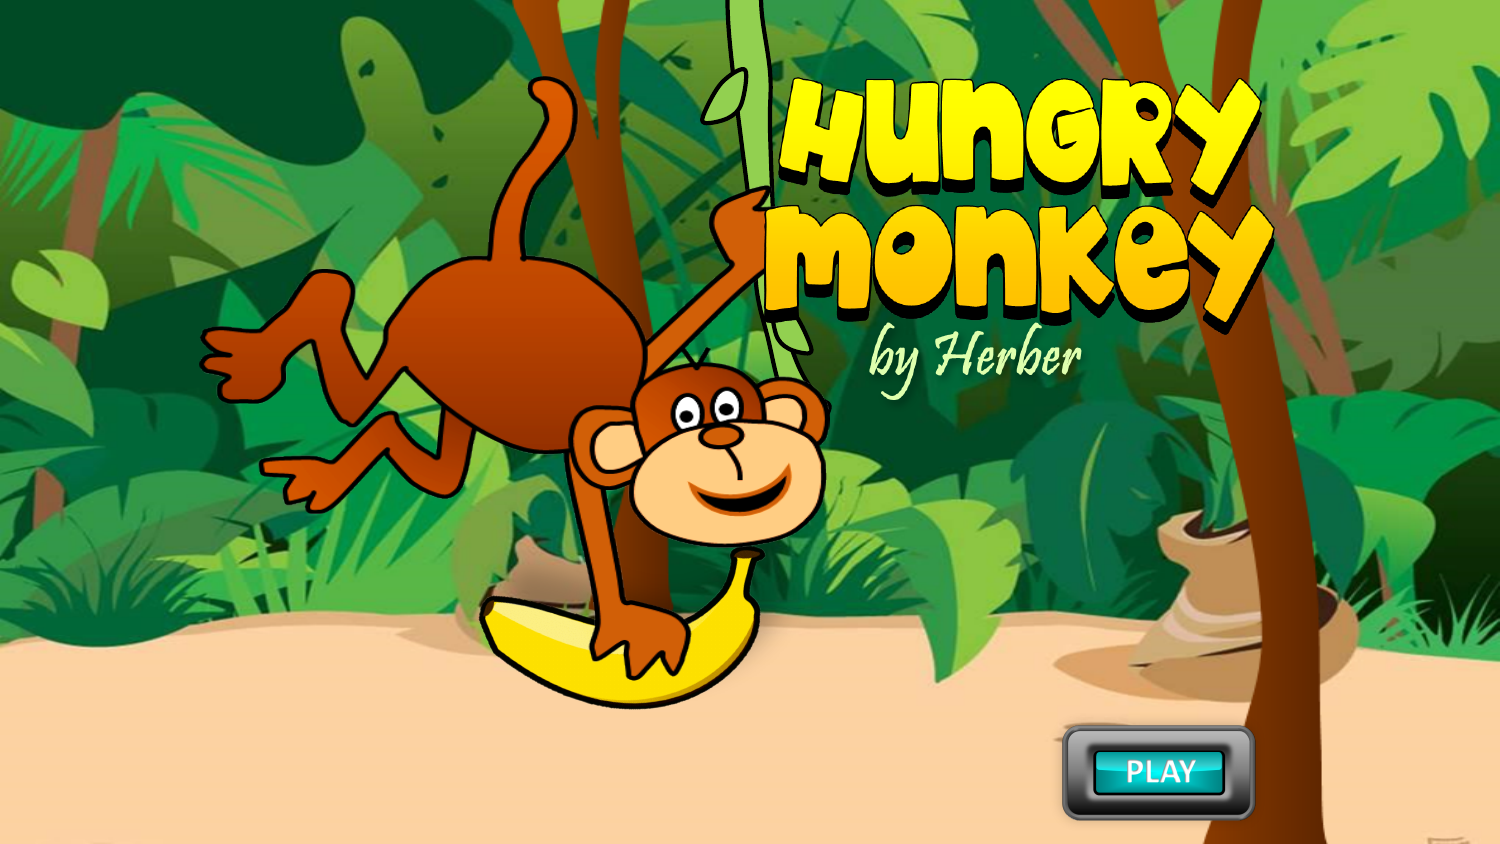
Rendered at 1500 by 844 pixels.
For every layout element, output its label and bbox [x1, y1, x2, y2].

picture [0, 0, 1500, 844]
text_box [198, 0, 830, 681]
